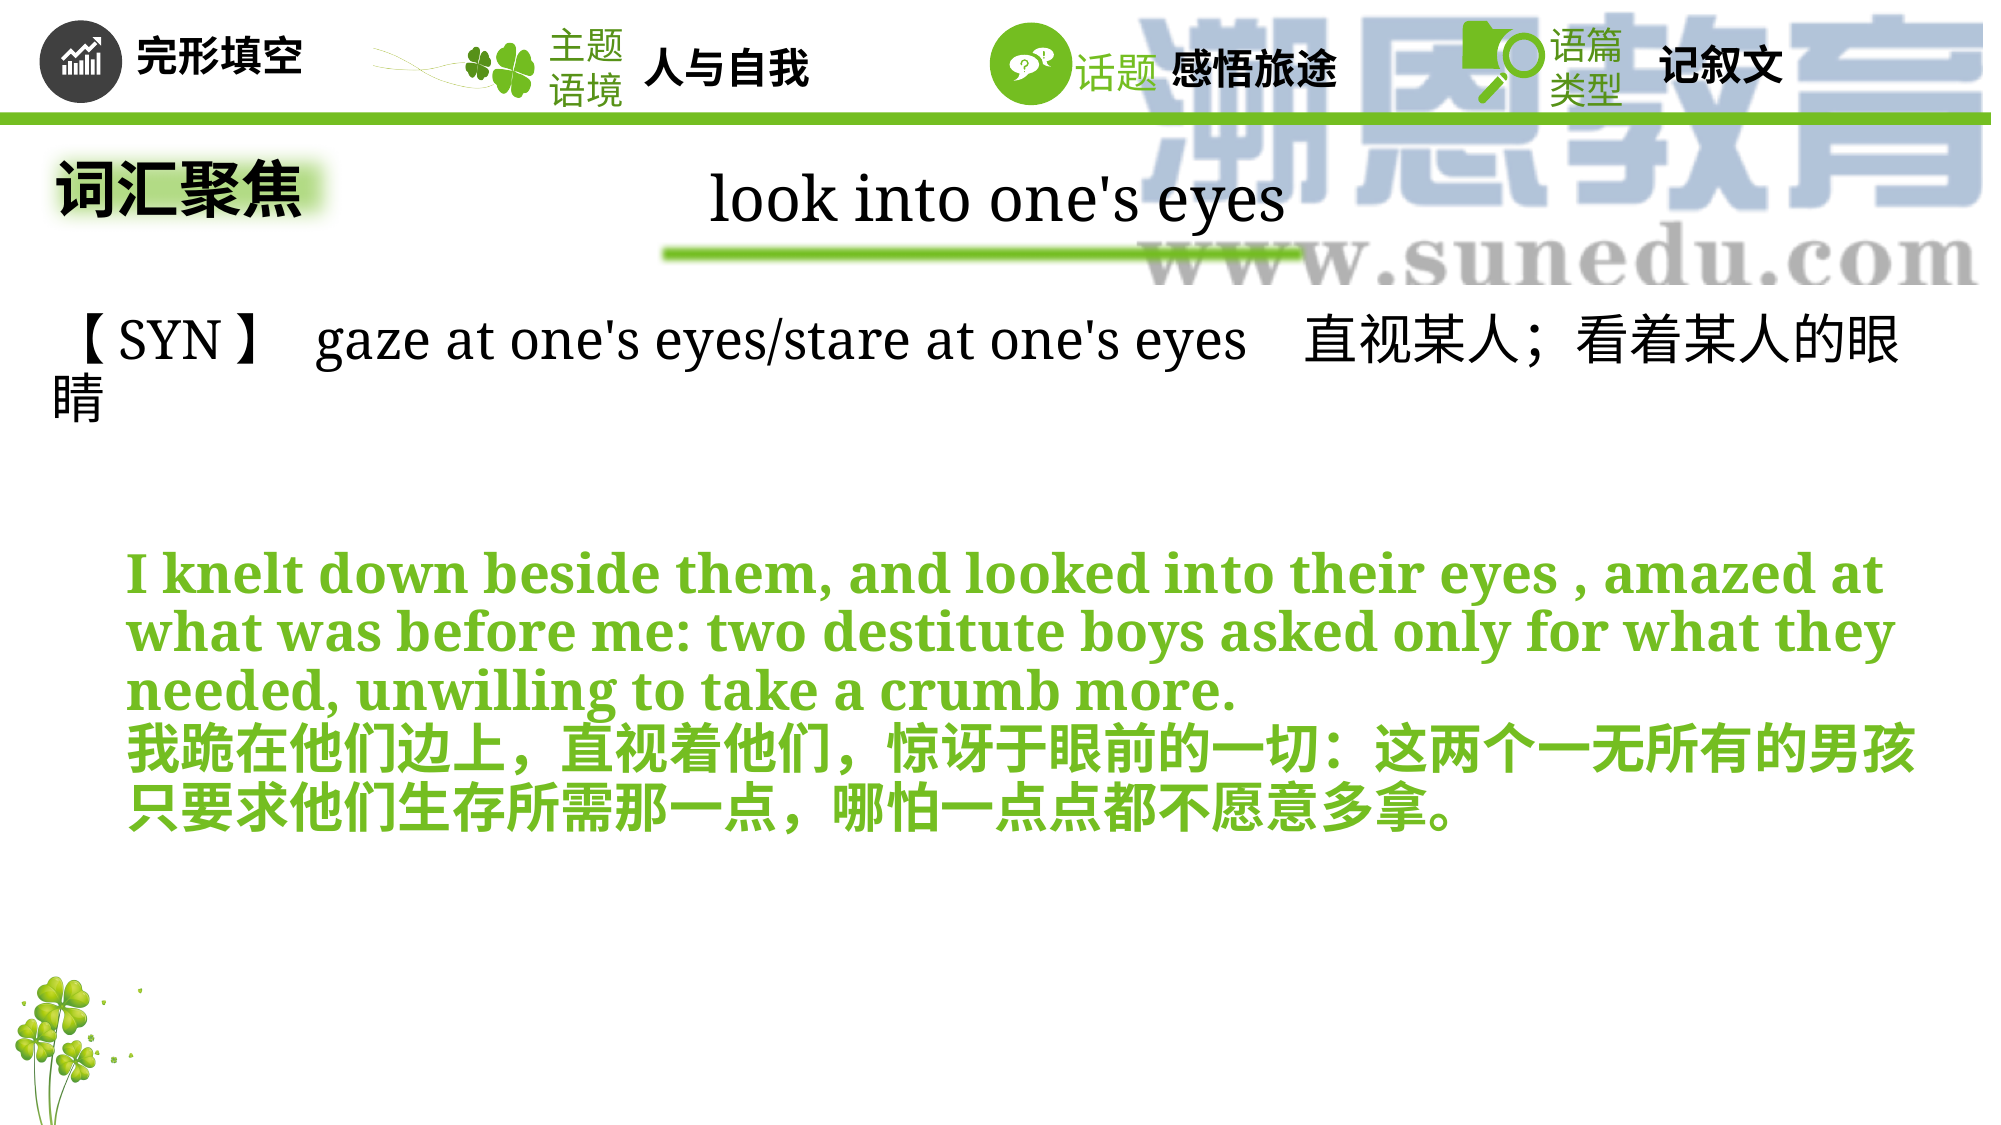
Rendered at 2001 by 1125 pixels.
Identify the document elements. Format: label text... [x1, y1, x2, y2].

text_box 完形填空 [123, 22, 432, 88]
picture [1134, 126, 1983, 285]
text_box 感悟旅途 [1156, 35, 1404, 101]
text_box 【SYN】 gaze at one's eyes/stare at one's eyes 直视某人；看着某人的眼睛 I knelt down beside them, and looked into their eyes , amazed at what was before me: two destitute boys asked only for what they needed, unwilling to take a crumb more. 我跪在他们边上，直视着他们，惊讶于眼前的一切：这两个一无所有的男孩只要求他们生存所需那一点，哪怕一点点都不愿意多拿。 [36, 305, 1963, 1042]
text_box 话题 [1073, 39, 1308, 105]
text_box look into one's eyes [695, 152, 1367, 242]
picture [373, 29, 605, 113]
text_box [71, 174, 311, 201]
picture [9, 970, 146, 1125]
text_box wonder [68, 171, 314, 204]
text_box 语篇类型 [1534, 14, 1661, 120]
text_box [667, 252, 1298, 256]
text_box 词汇聚焦 [75, 179, 307, 197]
text_box 主题语境 [533, 14, 659, 120]
text_box [1499, 72, 1508, 81]
text_box [1462, 20, 1514, 69]
picture [1510, 40, 1534, 71]
text_box [0, 111, 1992, 126]
text_box [1502, 32, 1546, 79]
text_box [1478, 76, 1504, 104]
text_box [39, 20, 123, 103]
picture [1134, 10, 1983, 111]
text_box 记叙文 [1644, 31, 1892, 96]
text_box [989, 22, 1073, 106]
text_box 人与自我 [659, 34, 989, 100]
